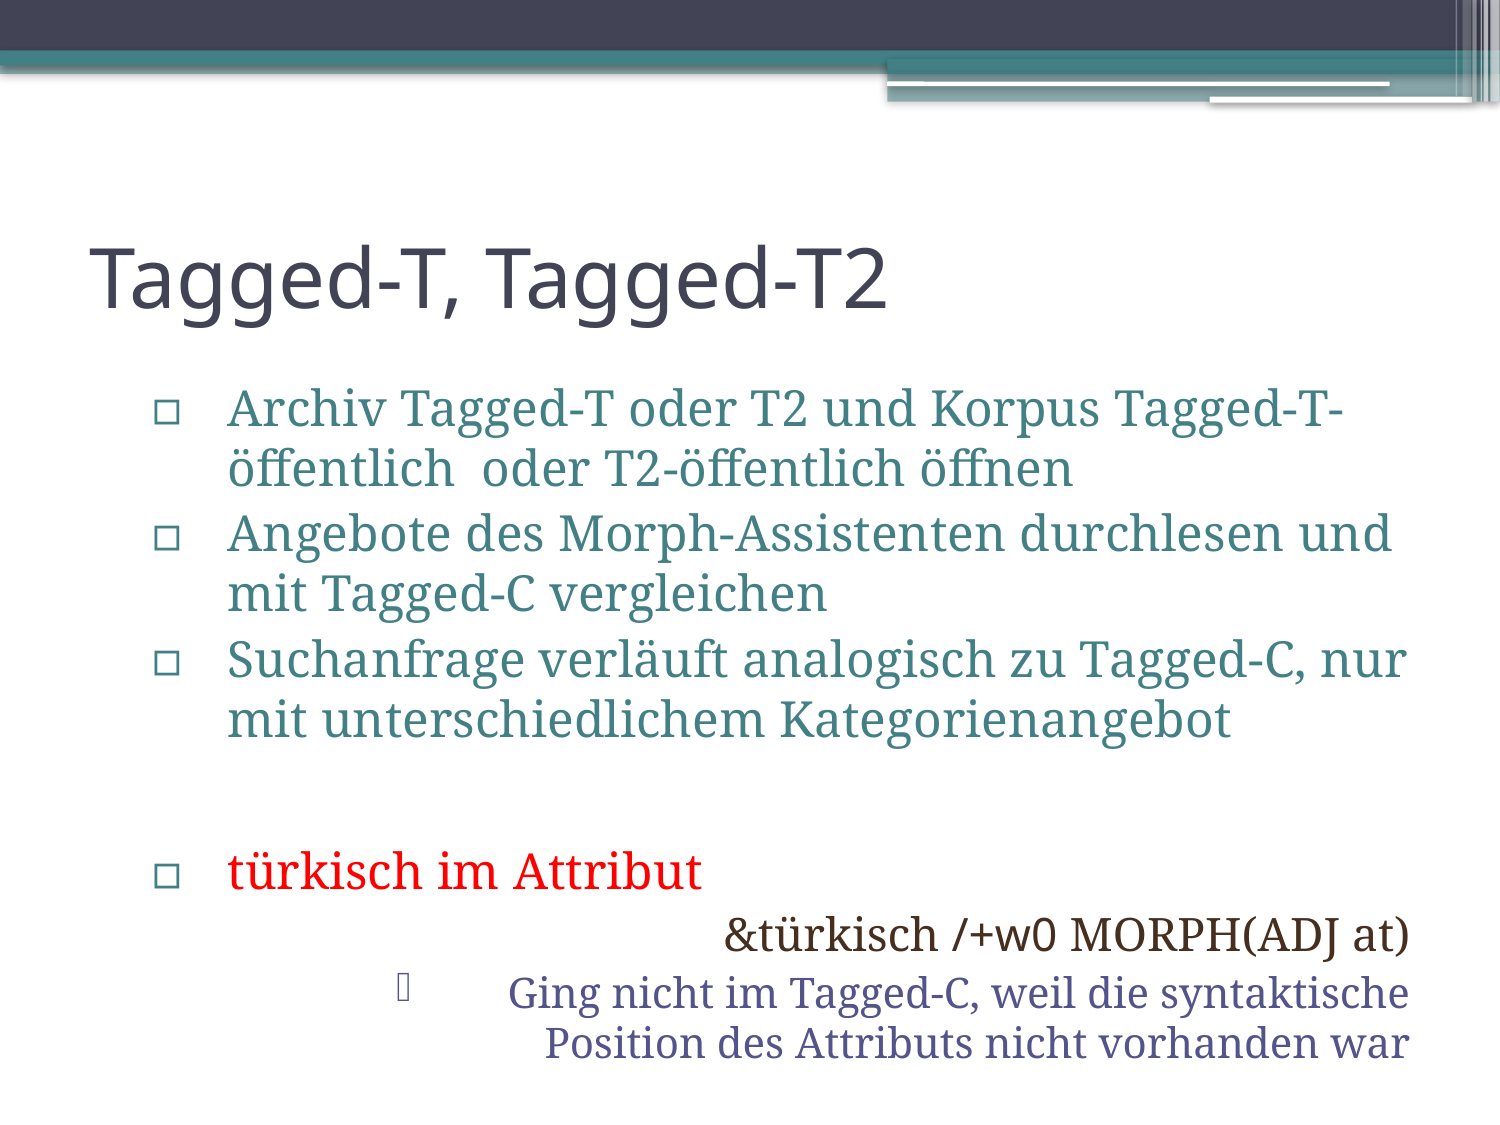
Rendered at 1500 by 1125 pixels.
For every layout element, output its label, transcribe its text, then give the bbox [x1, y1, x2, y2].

title Tagged-T, Tagged-T2 [75, 187, 1425, 363]
list Archiv Tagged-T oder T2 und Korpus Tagged-T-öffentlich oder T2-öffentlich öffnen Angebote des Morph-Assistenten durchlesen und mit Tagged-C vergleichen Suchanfrage verläuft analogisch zu Tagged-C, nur mit unterschiedlichem Kategorienangebot türkisch im Attribut &türkisch /+w0 MORPH(ADJ at) Ging nicht im Tagged-C, weil die syntaktische Position des Attributs nicht vorhanden war [75, 368, 1425, 1079]
